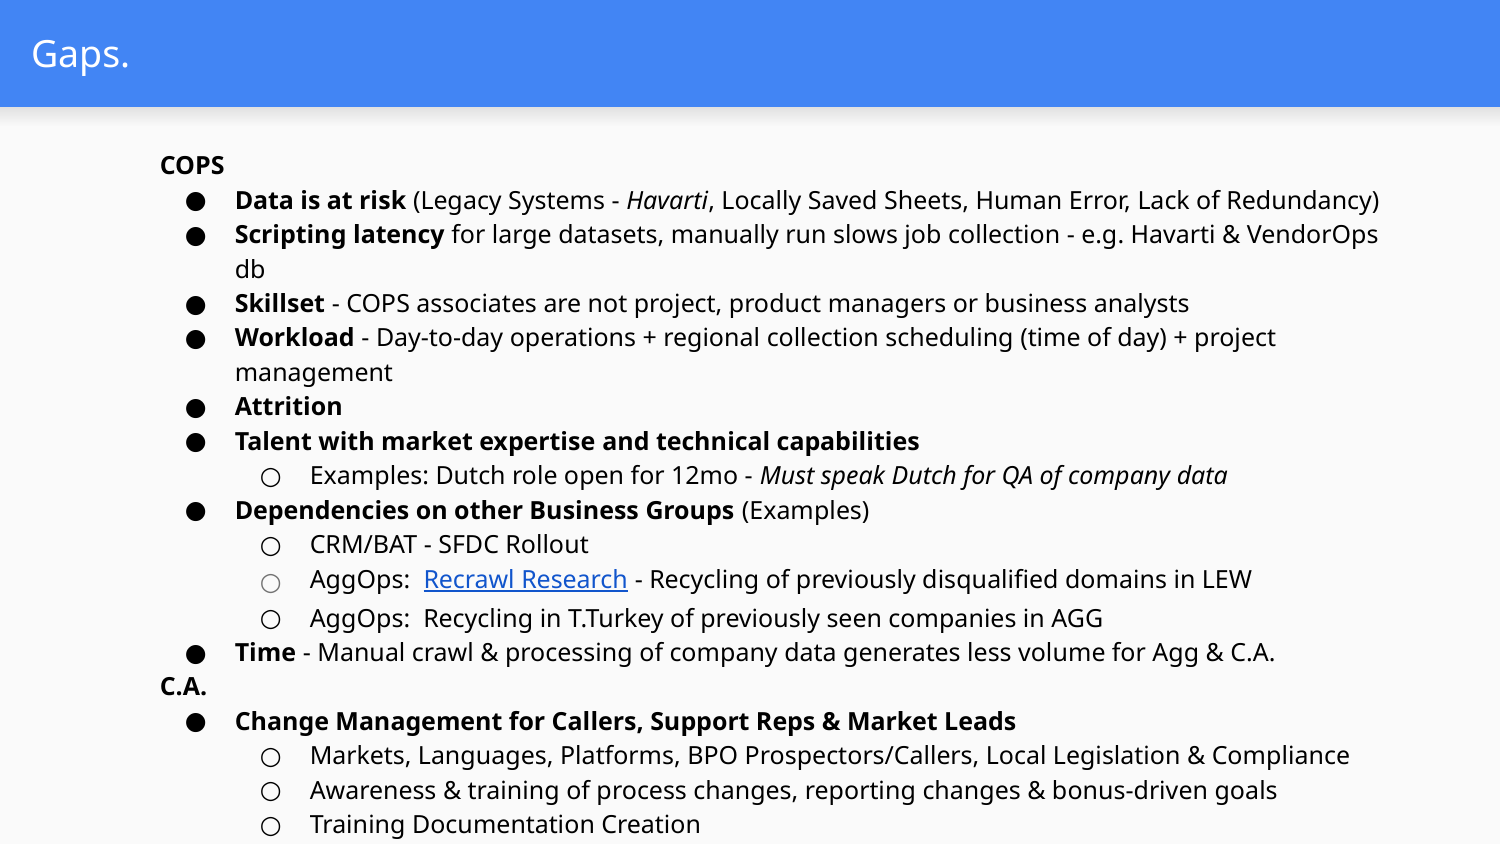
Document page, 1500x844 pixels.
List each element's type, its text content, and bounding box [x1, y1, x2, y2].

list COPS Data is at risk (Legacy Systems - Havarti, Locally Saved Sheets, Human Error, Lack of Redundancy) Scripting latency for large datasets, manually run slows job collection - e.g. Havarti & VendorOps db Skillset - COPS associates are not project, product managers or business analysts Workload - Day-to-day operations + regional collection scheduling (time of day) + project management Attrition Talent with market expertise and technical capabilities Examples: Dutch role open for 12mo - Must speak Dutch for QA of company data Dependencies on other Business Groups (Examples) CRM/BAT - SFDC Rollout AggOps: Recrawl Research - Recycling of previously disqualified domains in LEW AggOps: Recycling in T.Turkey of previously seen companies in AGG Time - Manual crawl & processing of company data generates less volume for Agg & C.A. C.A. Change Management for Callers, Support Reps & Market Leads Markets, Languages, Platforms, BPO Prospectors/Callers, Local Legislation & Compliance Awareness & training of process changes, reporting changes & bonus-driven goals Training Documentation Creation [69, 130, 1419, 807]
title Gaps. [16, 2, 1464, 102]
